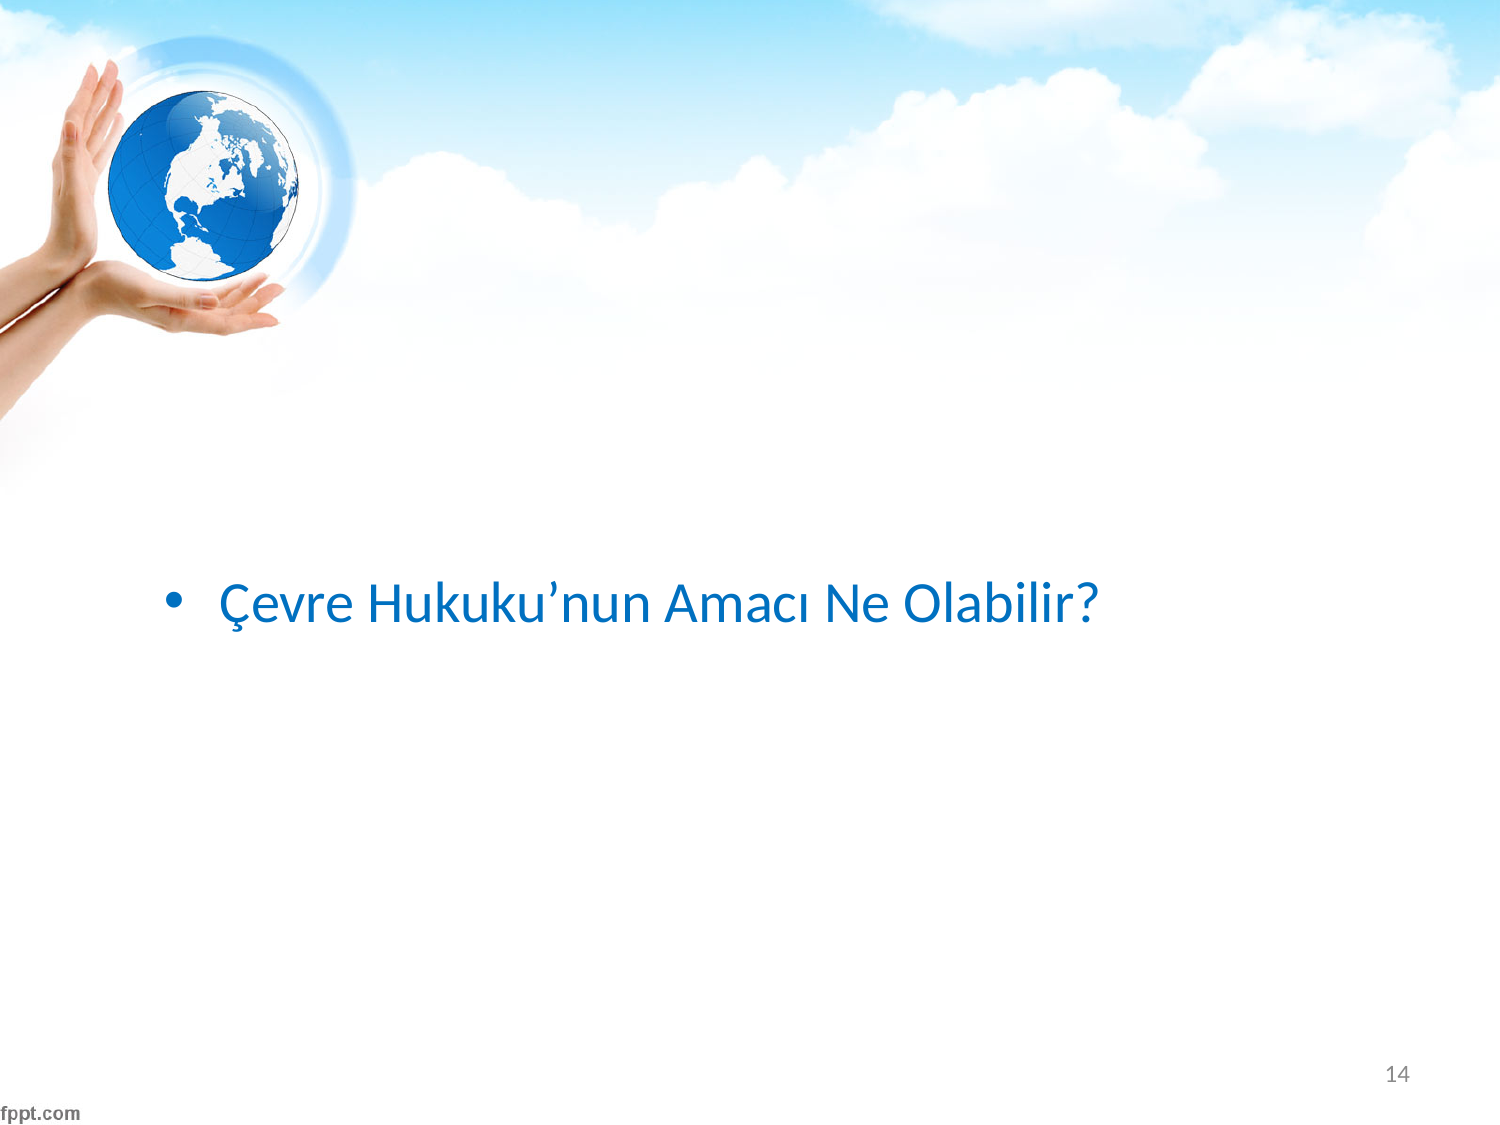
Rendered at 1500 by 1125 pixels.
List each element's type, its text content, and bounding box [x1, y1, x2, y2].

list Çevre Hukuku’nun Amacı Ne Olabilir? [148, 311, 1352, 964]
picture [0, 0, 1500, 1125]
slide_number 14 [1074, 1042, 1425, 1103]
